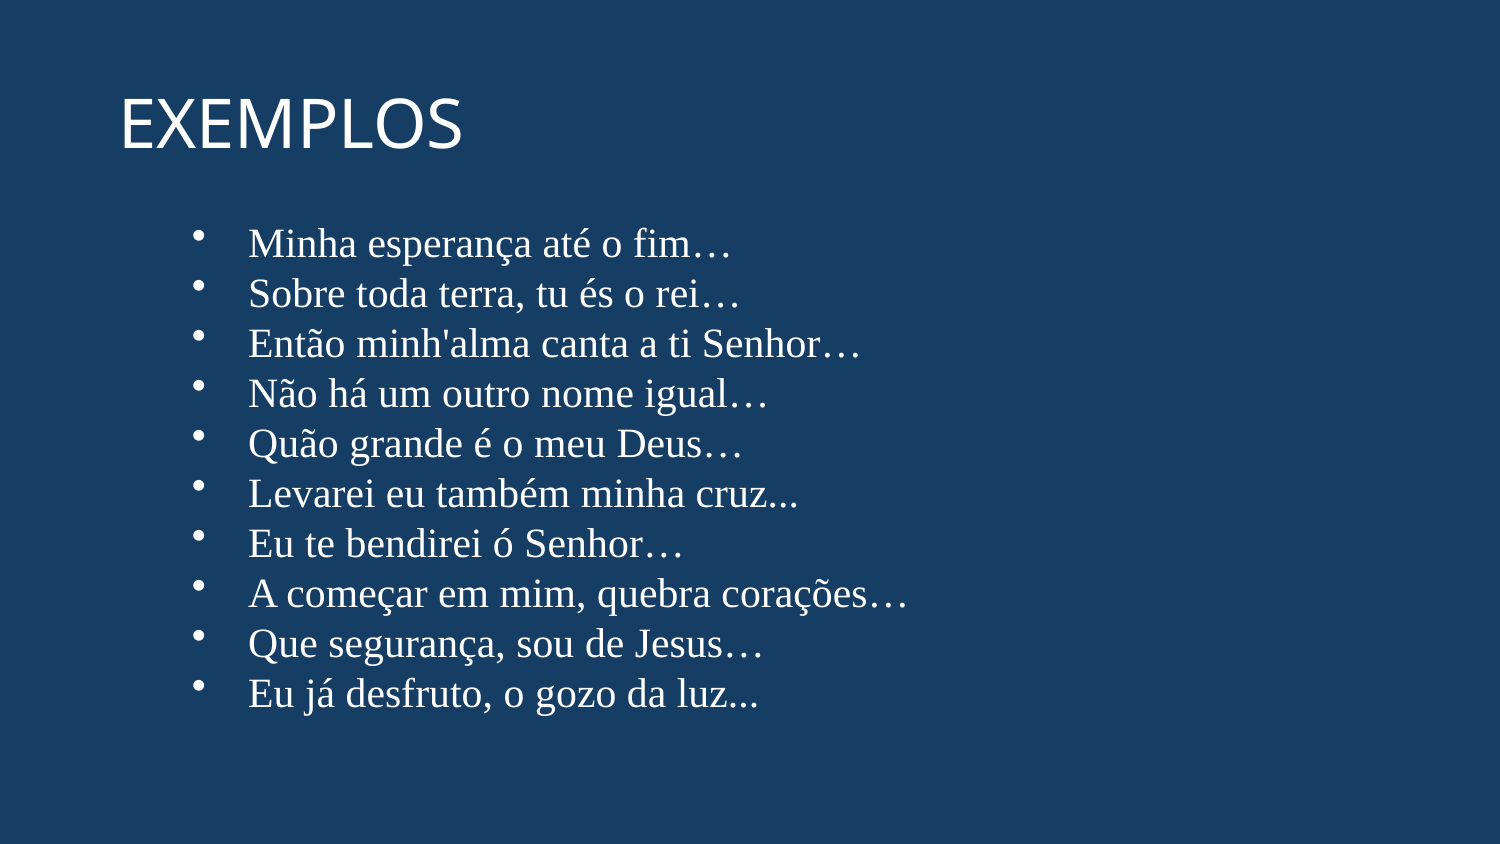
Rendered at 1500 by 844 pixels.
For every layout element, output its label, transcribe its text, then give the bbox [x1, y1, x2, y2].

title EXEMPLOS [103, 44, 1397, 208]
text_box Minha esperança até o fim… Sobre toda terra, tu és o rei… Então minh'alma canta a ti Senhor… Não há um outro nome igual… Quão grande é o meu Deus… Levarei eu também minha cruz... Eu te bendirei ó Senhor… A começar em mim, quebra corações… Que segurança, sou de Jesus… Eu já desfruto, o gozo da luz... [177, 207, 1218, 723]
